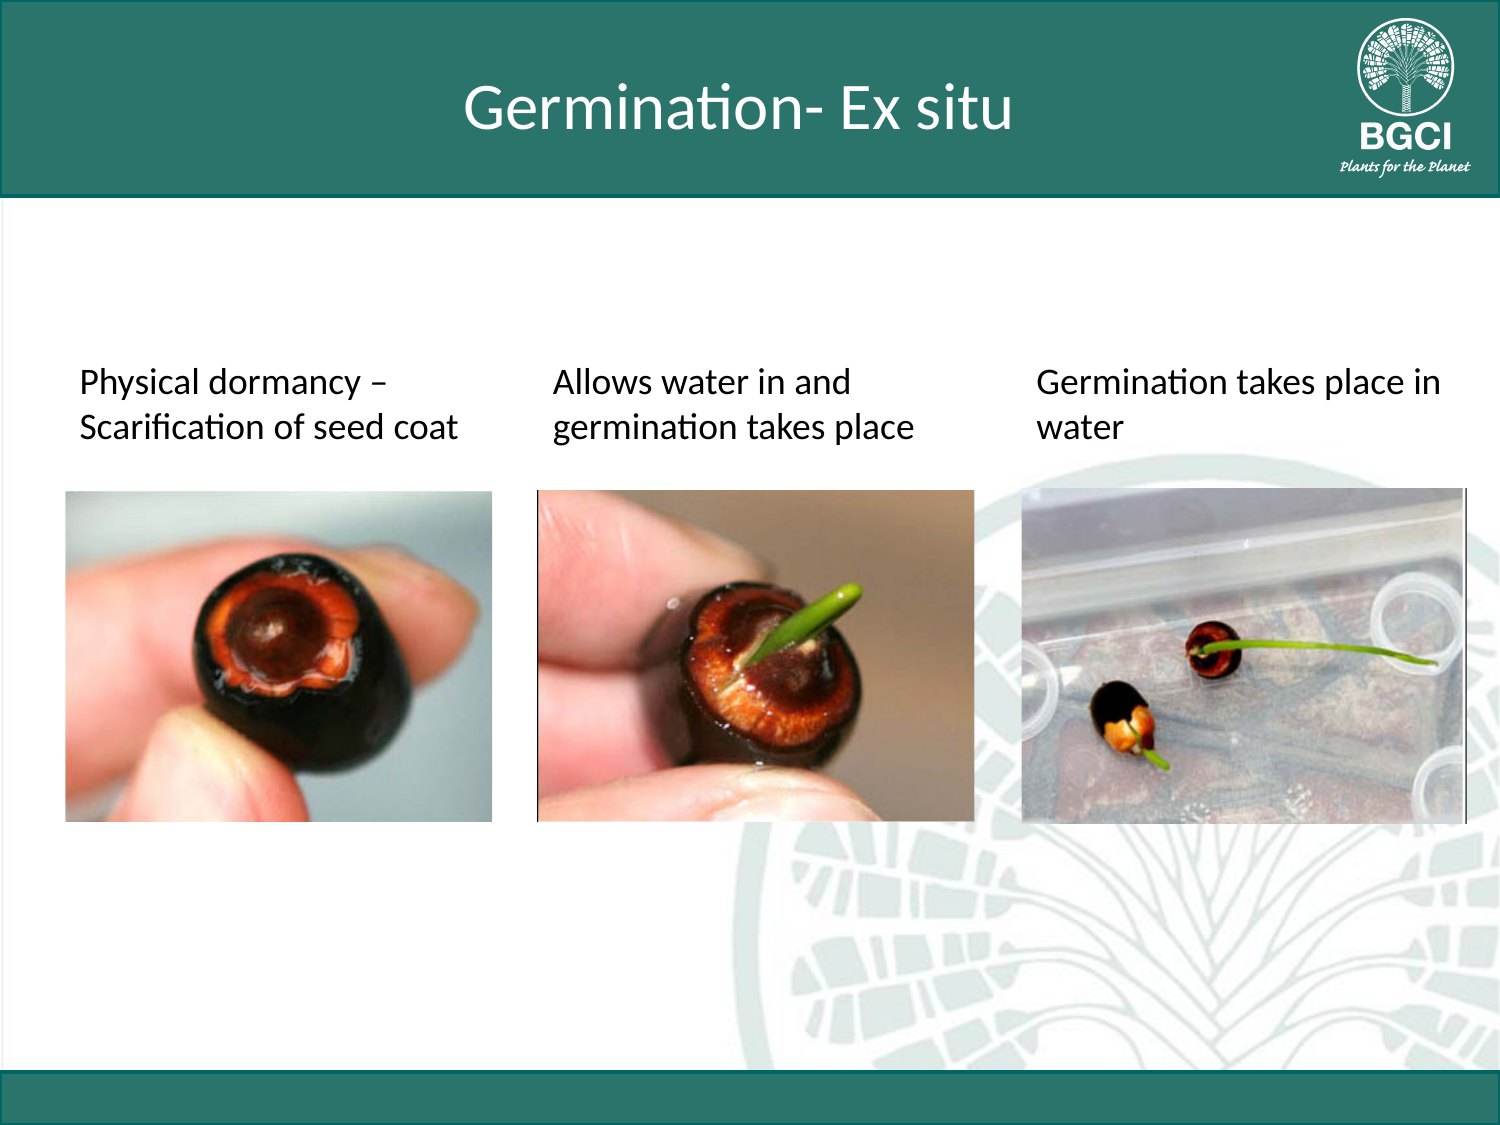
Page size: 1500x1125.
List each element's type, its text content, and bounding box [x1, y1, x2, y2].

text_box Allows water in and germination takes place [538, 349, 976, 455]
title Germination- Ex situ [55, 8, 1424, 197]
text_box Germination takes place in water [1021, 349, 1459, 455]
picture [1424, 18, 1471, 178]
text_box Physical dormancy –Scarification of seed coat [64, 349, 502, 455]
picture [0, 198, 1500, 1070]
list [1021, 488, 1467, 824]
